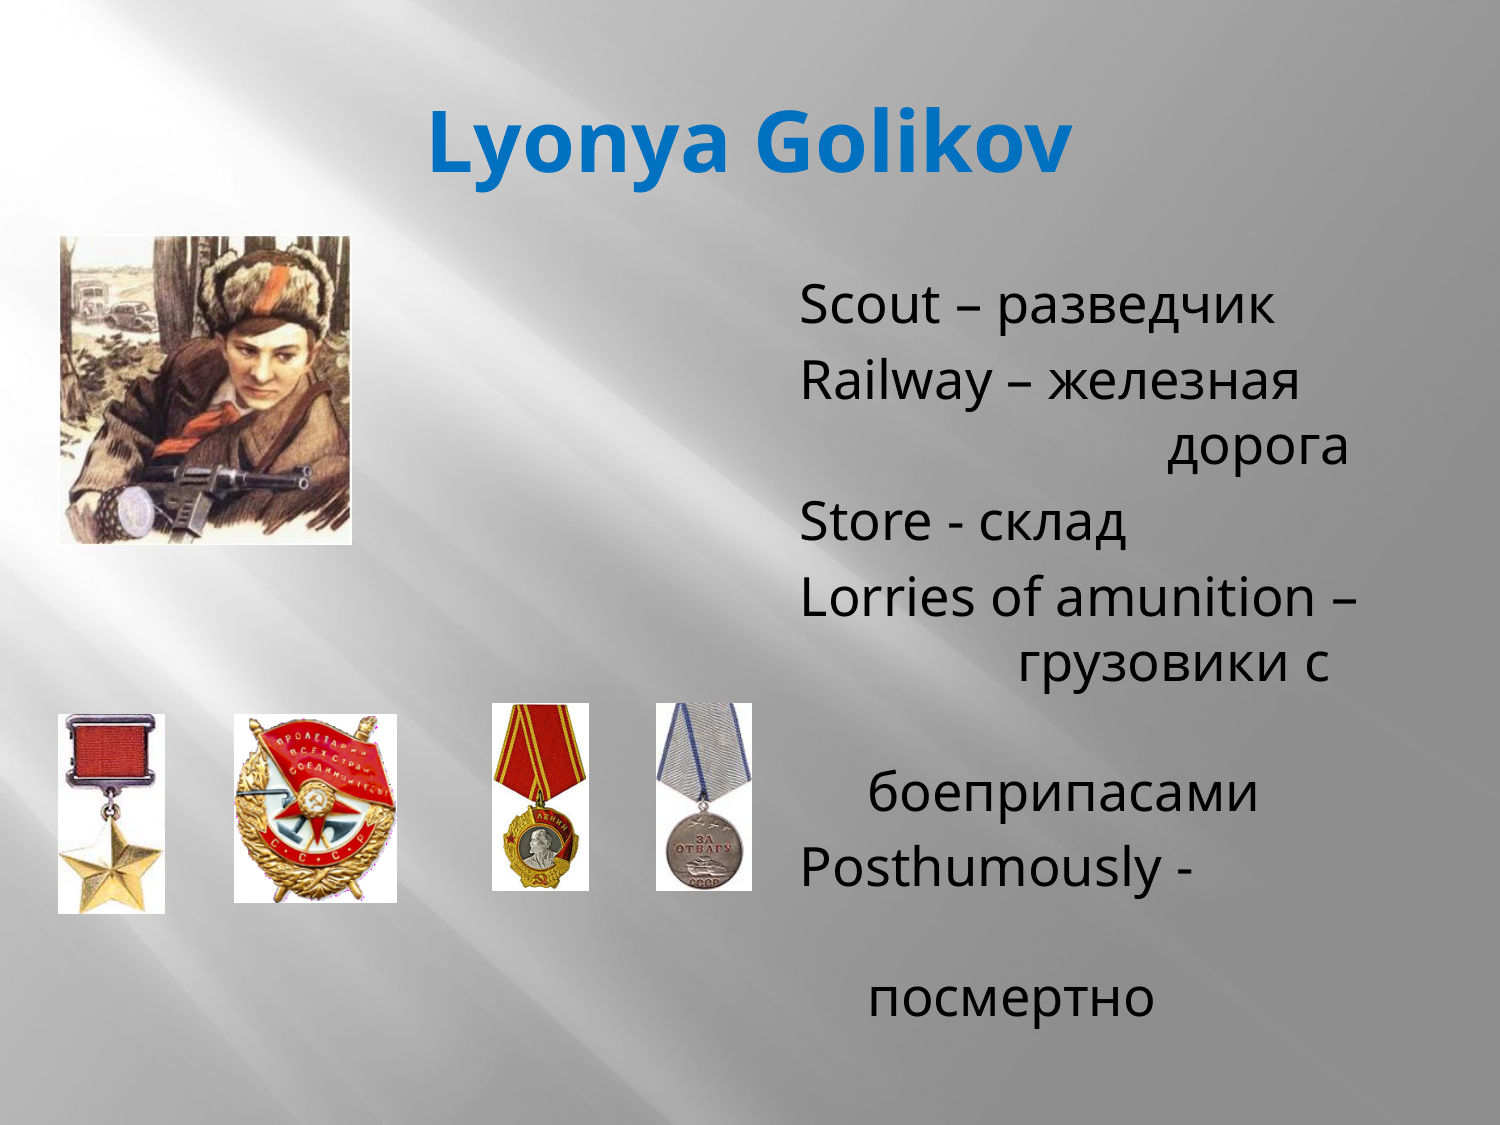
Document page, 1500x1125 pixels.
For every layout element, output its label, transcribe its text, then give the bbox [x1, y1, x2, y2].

picture [58, 234, 352, 545]
picture [234, 714, 398, 903]
picture [491, 702, 589, 891]
title Lyonya Golikov [75, 45, 1425, 233]
list Scout – разведчик Railway – железная дорога Store - склад Lorries of amunition – грузовики с боеприпасами Posthumously - посмертно [762, 262, 1425, 1005]
picture [58, 714, 165, 915]
picture [655, 702, 752, 891]
